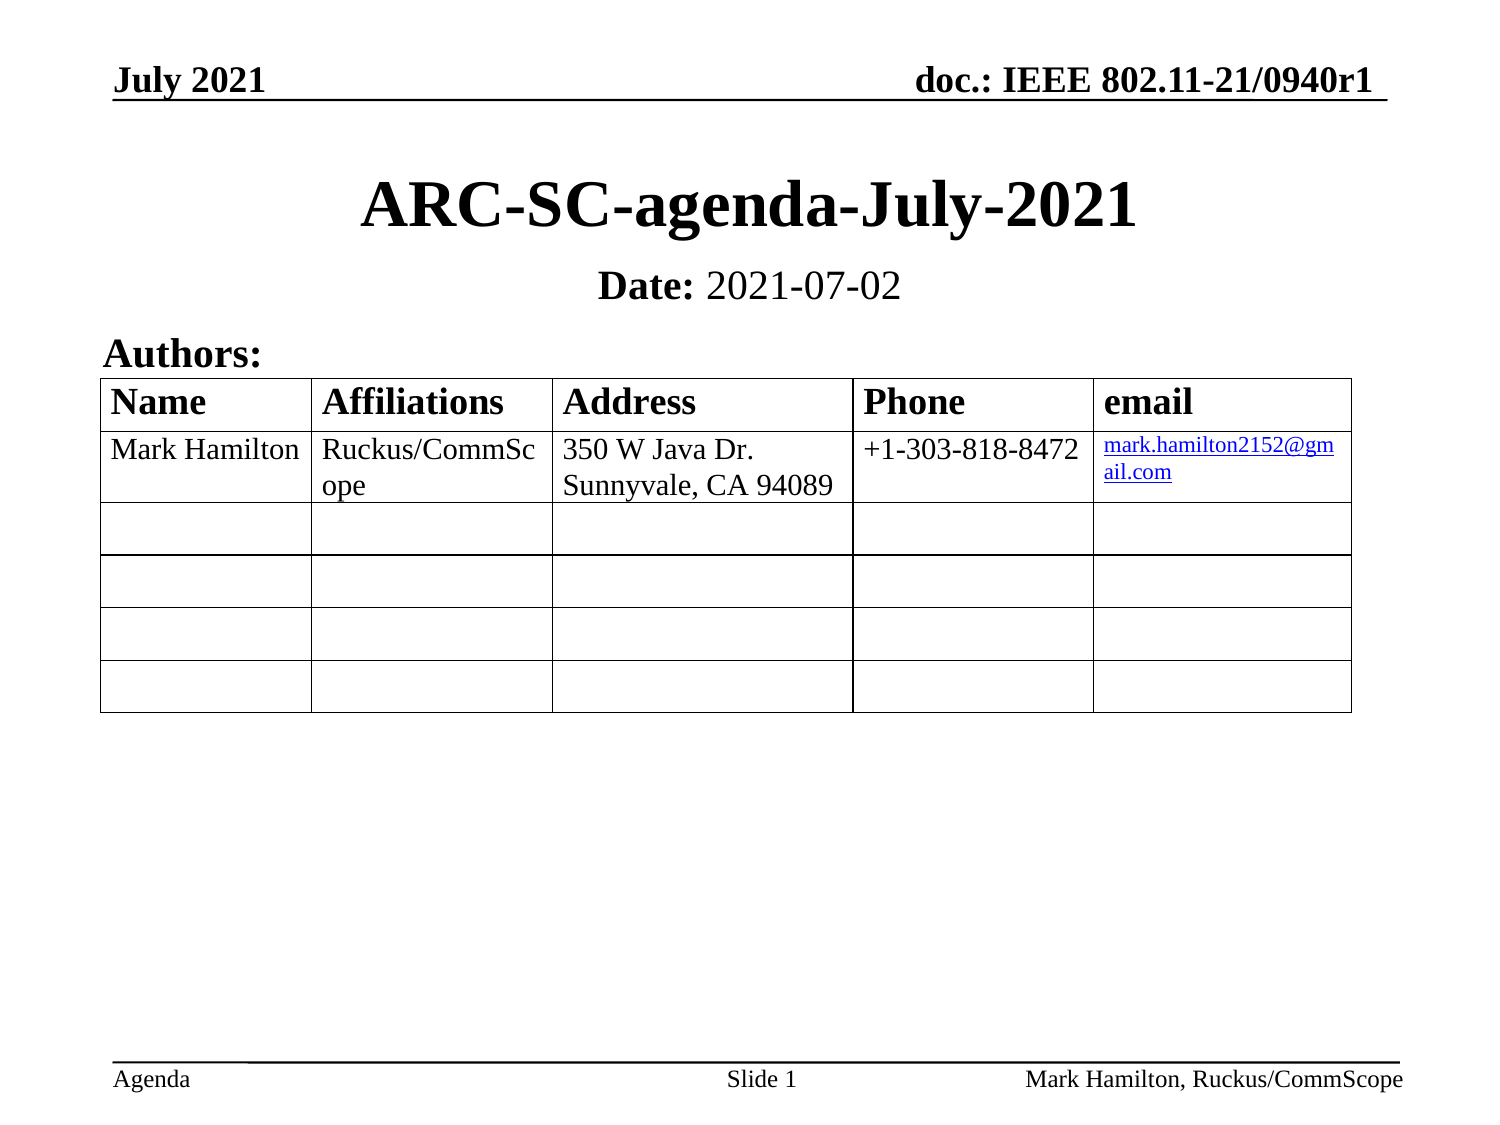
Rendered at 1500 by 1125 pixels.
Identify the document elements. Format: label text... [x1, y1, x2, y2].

text_box Authors: [87, 318, 325, 376]
list Date: 2021-07-02 [112, 249, 1388, 313]
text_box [85, 377, 1383, 851]
title ARC-SC-agenda-July-2021 [112, 112, 1388, 249]
